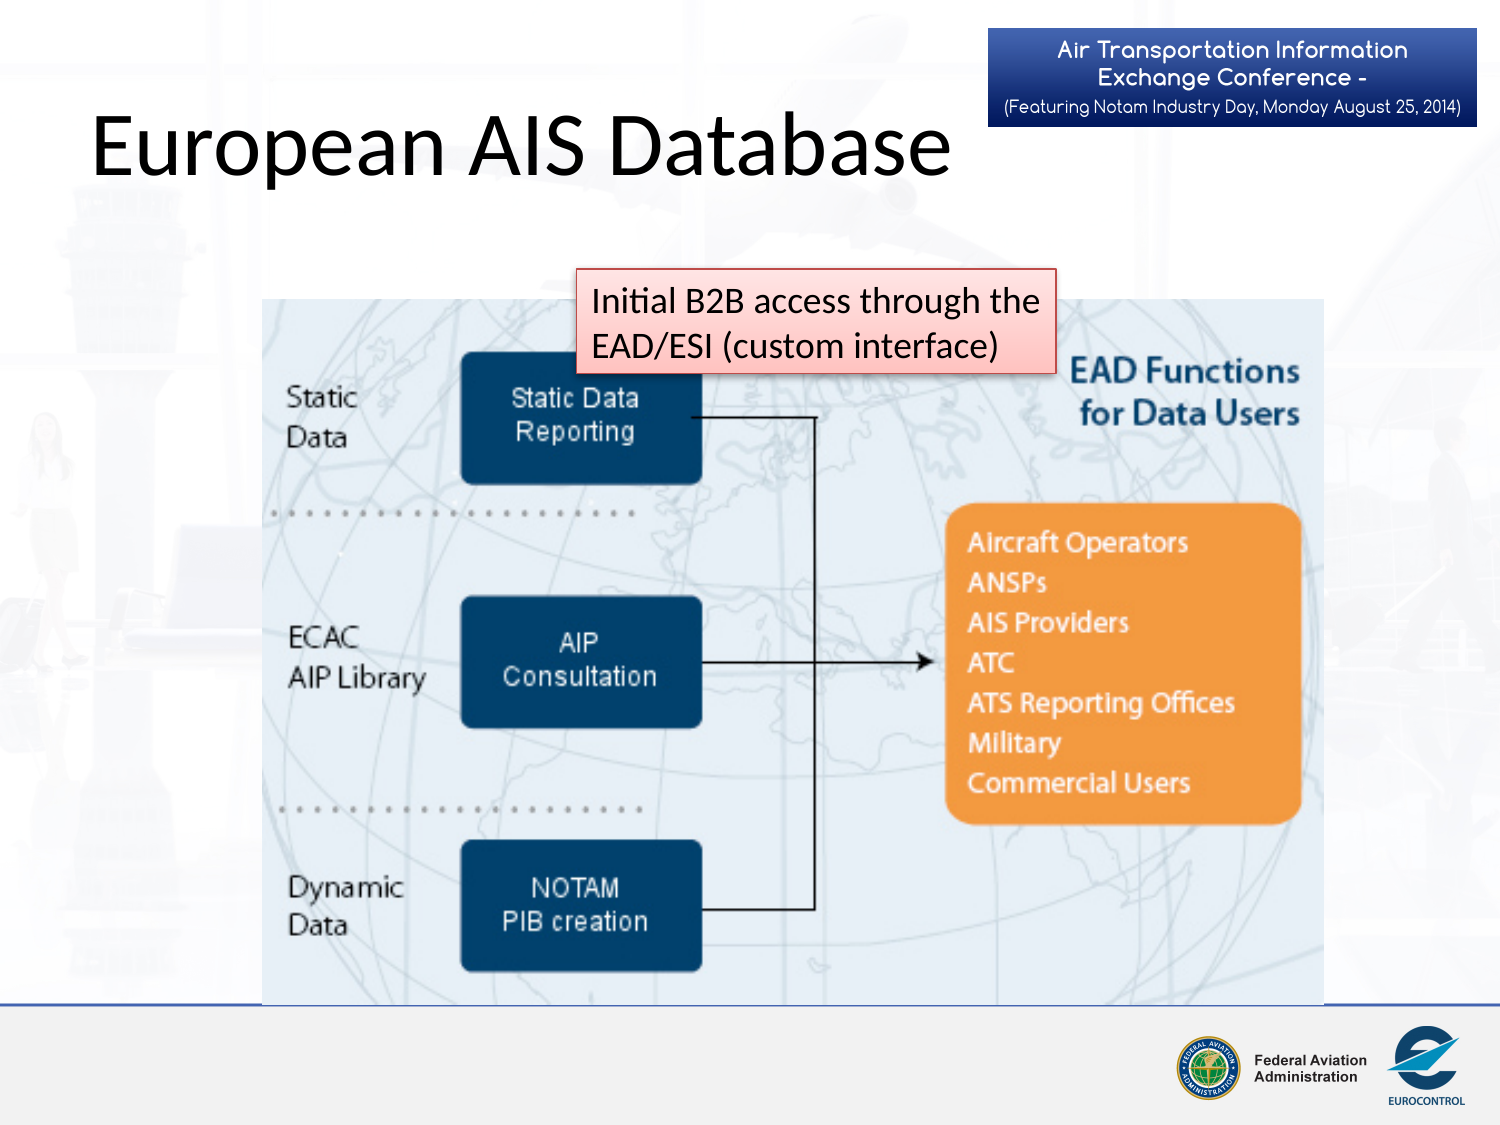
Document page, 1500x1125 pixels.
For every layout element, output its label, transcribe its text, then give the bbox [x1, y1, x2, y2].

title European AIS Database [75, 45, 1425, 233]
text_box Initial B2B access through the EAD/ESI (custom interface) [576, 268, 1057, 298]
picture [0, 0, 1500, 1125]
